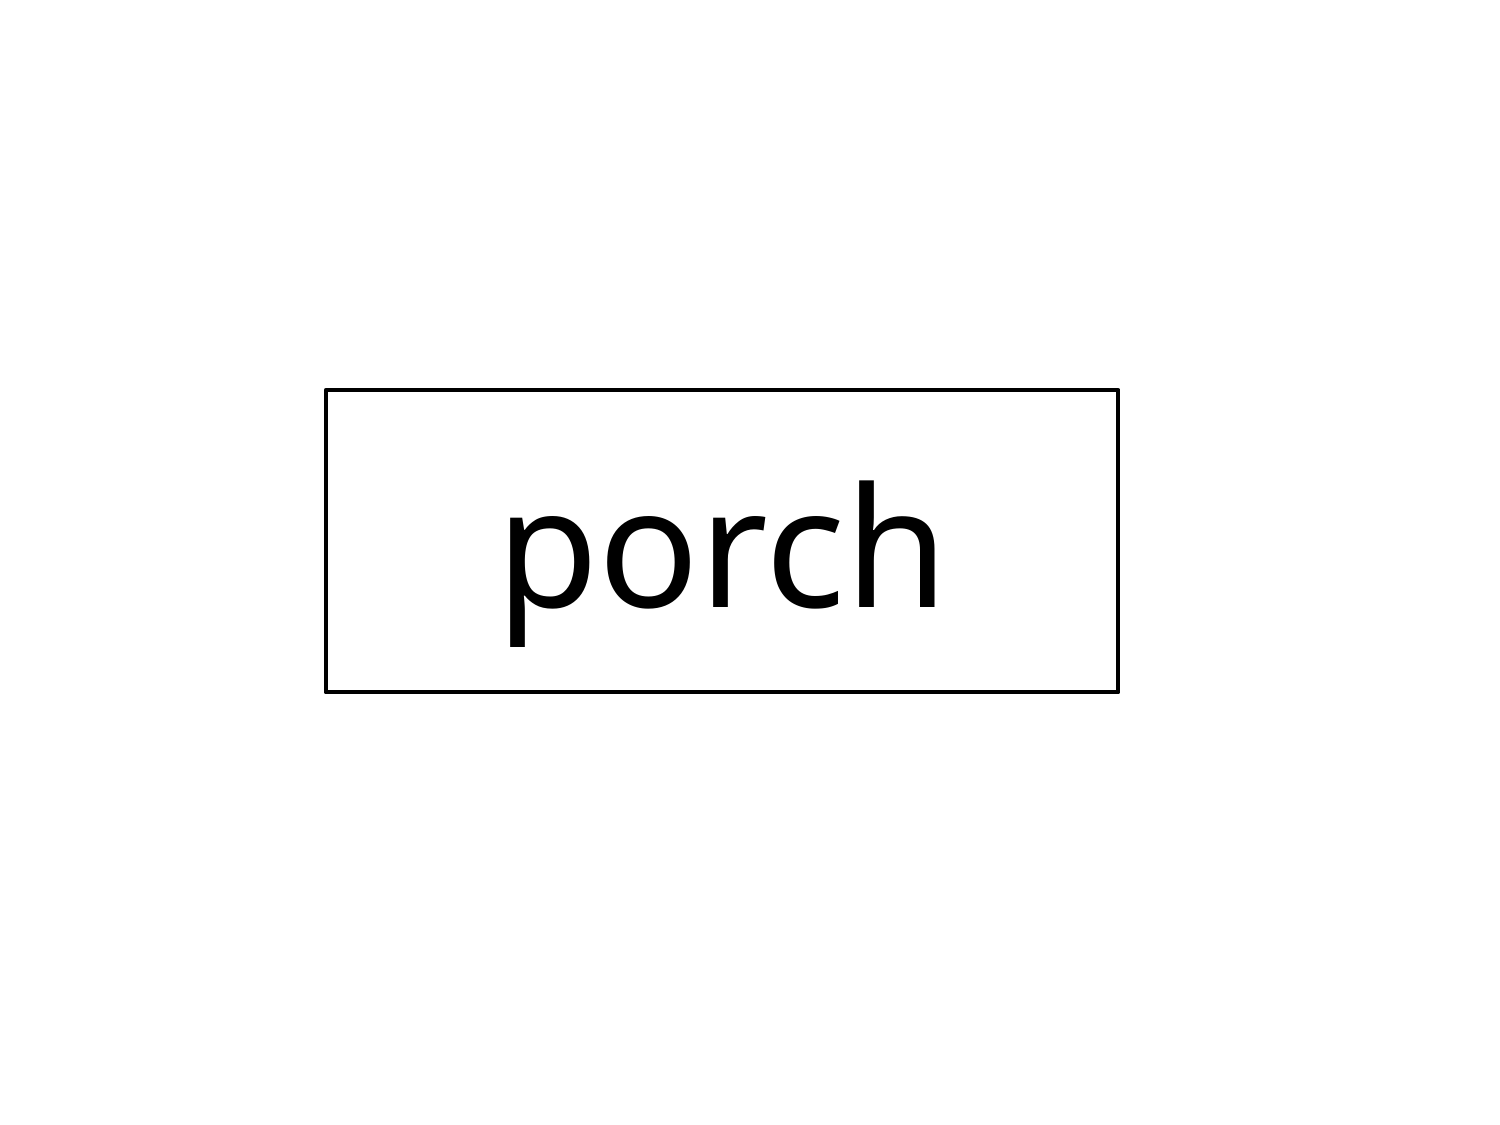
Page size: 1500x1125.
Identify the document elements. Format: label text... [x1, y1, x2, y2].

text_box porch [324, 388, 1120, 694]
